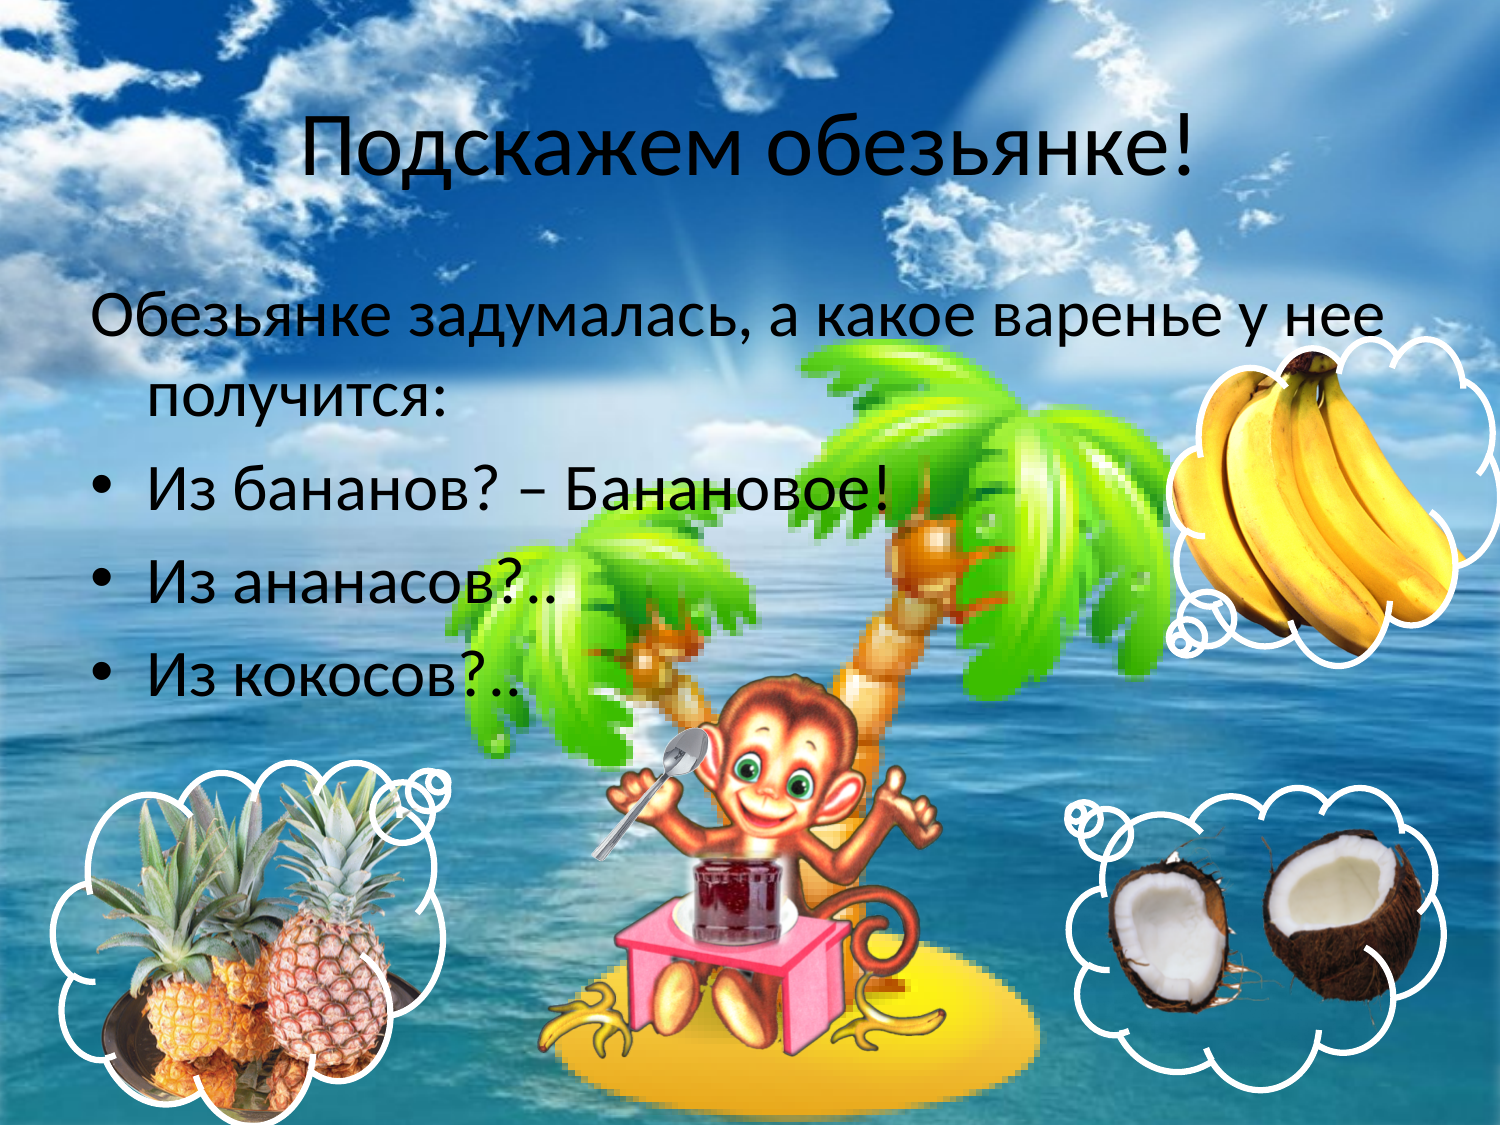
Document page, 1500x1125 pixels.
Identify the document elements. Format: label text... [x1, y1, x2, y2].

title Подскажем обезьянке! [75, 45, 1425, 233]
list Обезьянке задумалась, а какое варенье у нее получится: Из бананов? – Банановое! Из ананасов?.. Из кокосов?.. [75, 262, 1425, 360]
picture [0, 0, 1500, 1125]
